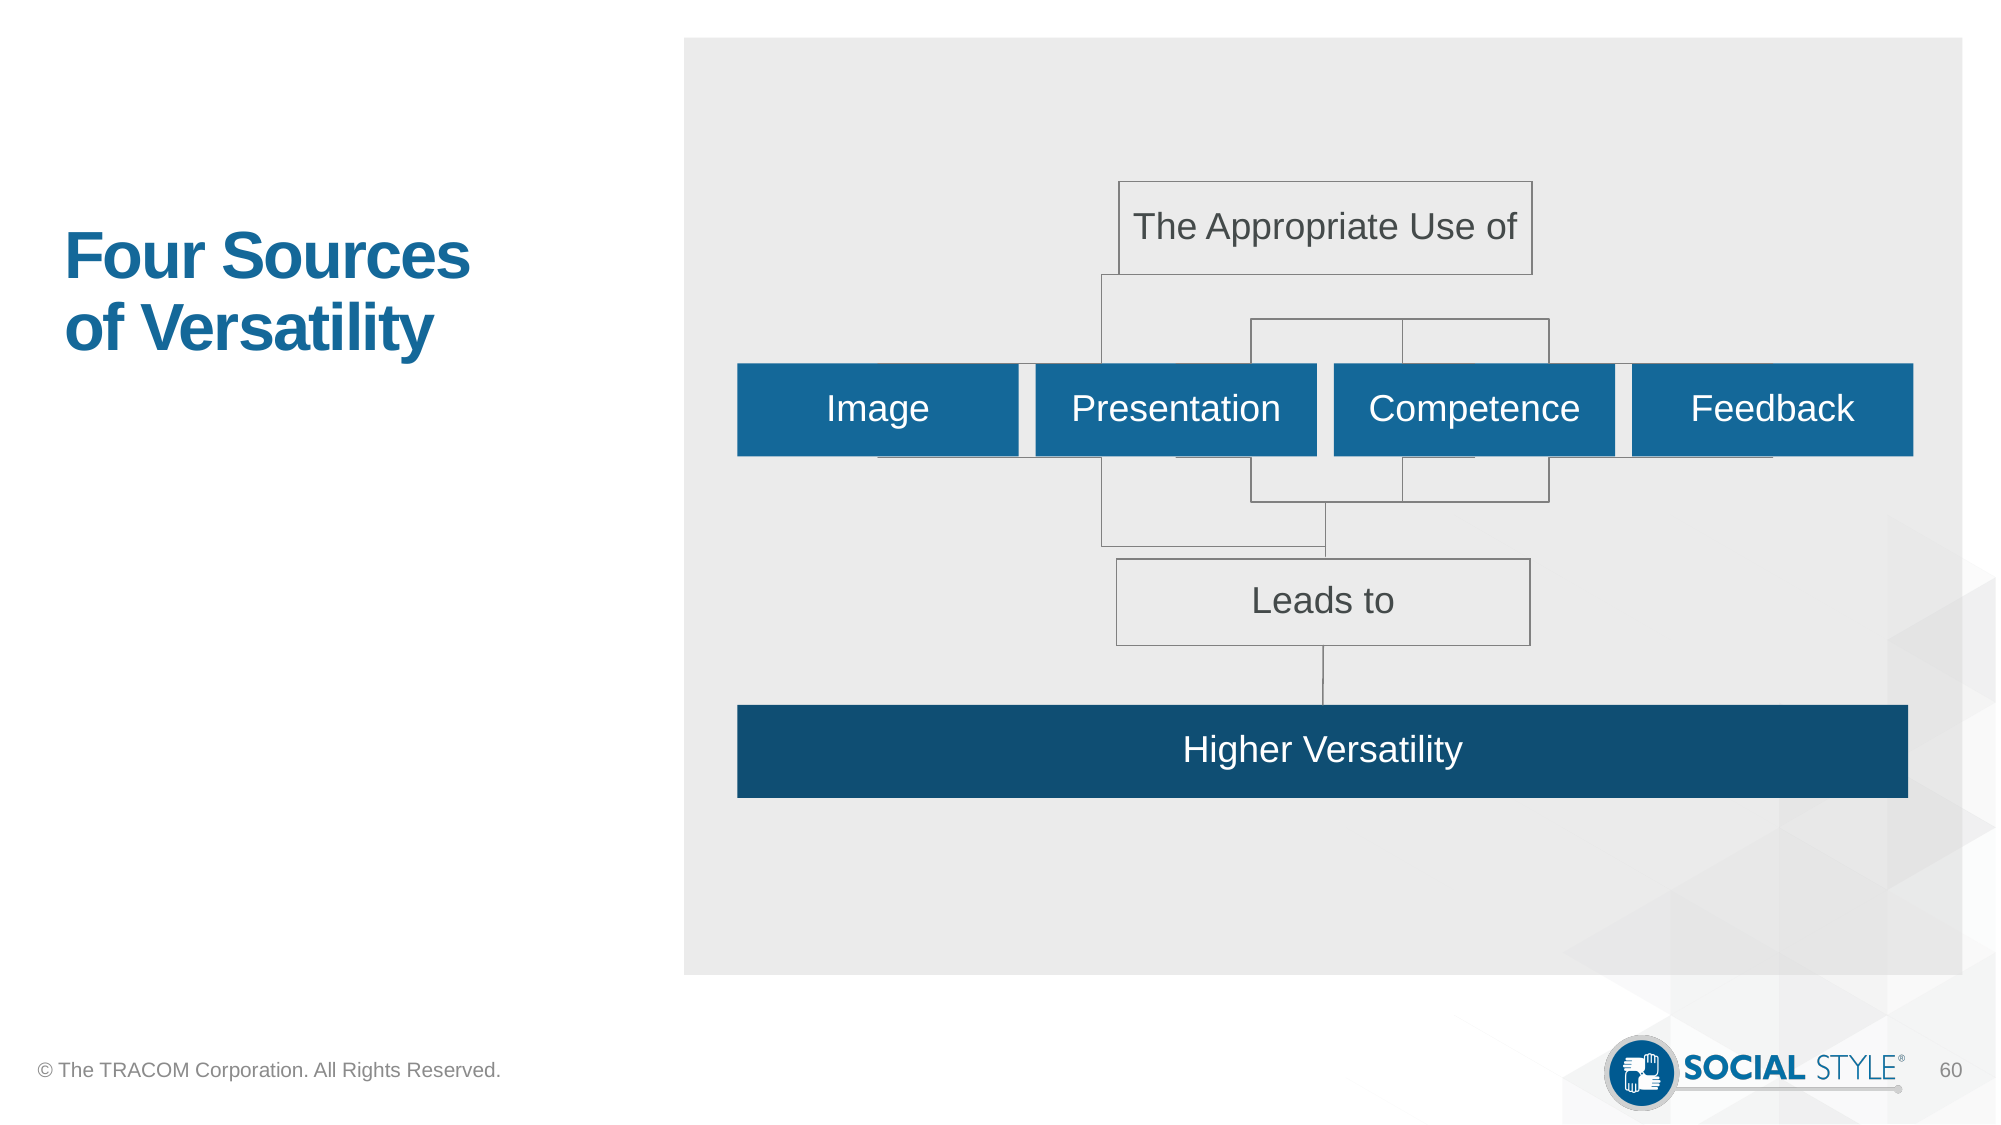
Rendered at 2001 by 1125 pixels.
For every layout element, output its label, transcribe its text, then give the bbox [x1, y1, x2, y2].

picture [1604, 1035, 1905, 1056]
list [684, 37, 1963, 975]
title Four Sources of Versatility [64, 37, 669, 365]
slide_number 60 [1512, 1056, 1963, 1103]
footer © The TRACOM Corporation. All Rights Reserved. [37, 1056, 1338, 1103]
picture [1604, 1103, 1905, 1111]
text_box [737, 181, 1914, 798]
